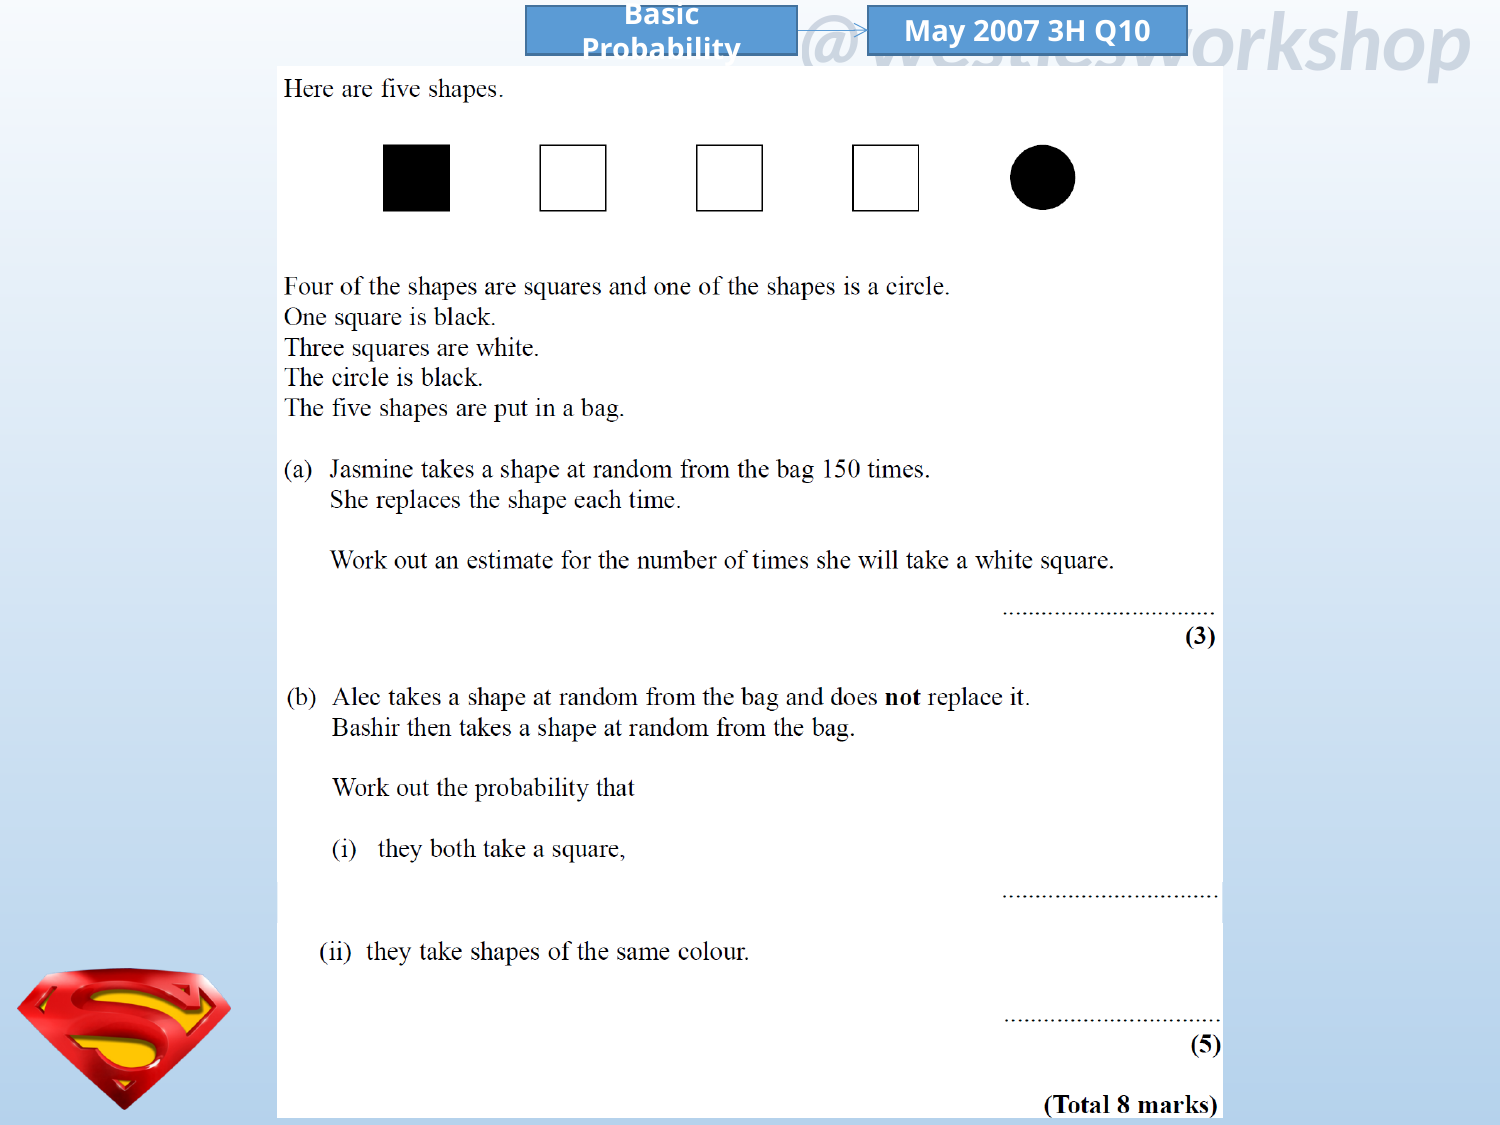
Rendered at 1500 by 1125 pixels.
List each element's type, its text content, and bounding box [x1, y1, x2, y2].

picture [277, 66, 1223, 1118]
picture [17, 968, 231, 1110]
text_box May 2007 3H Q10 [867, 5, 1188, 56]
text_box Basic Probability [525, 5, 798, 56]
